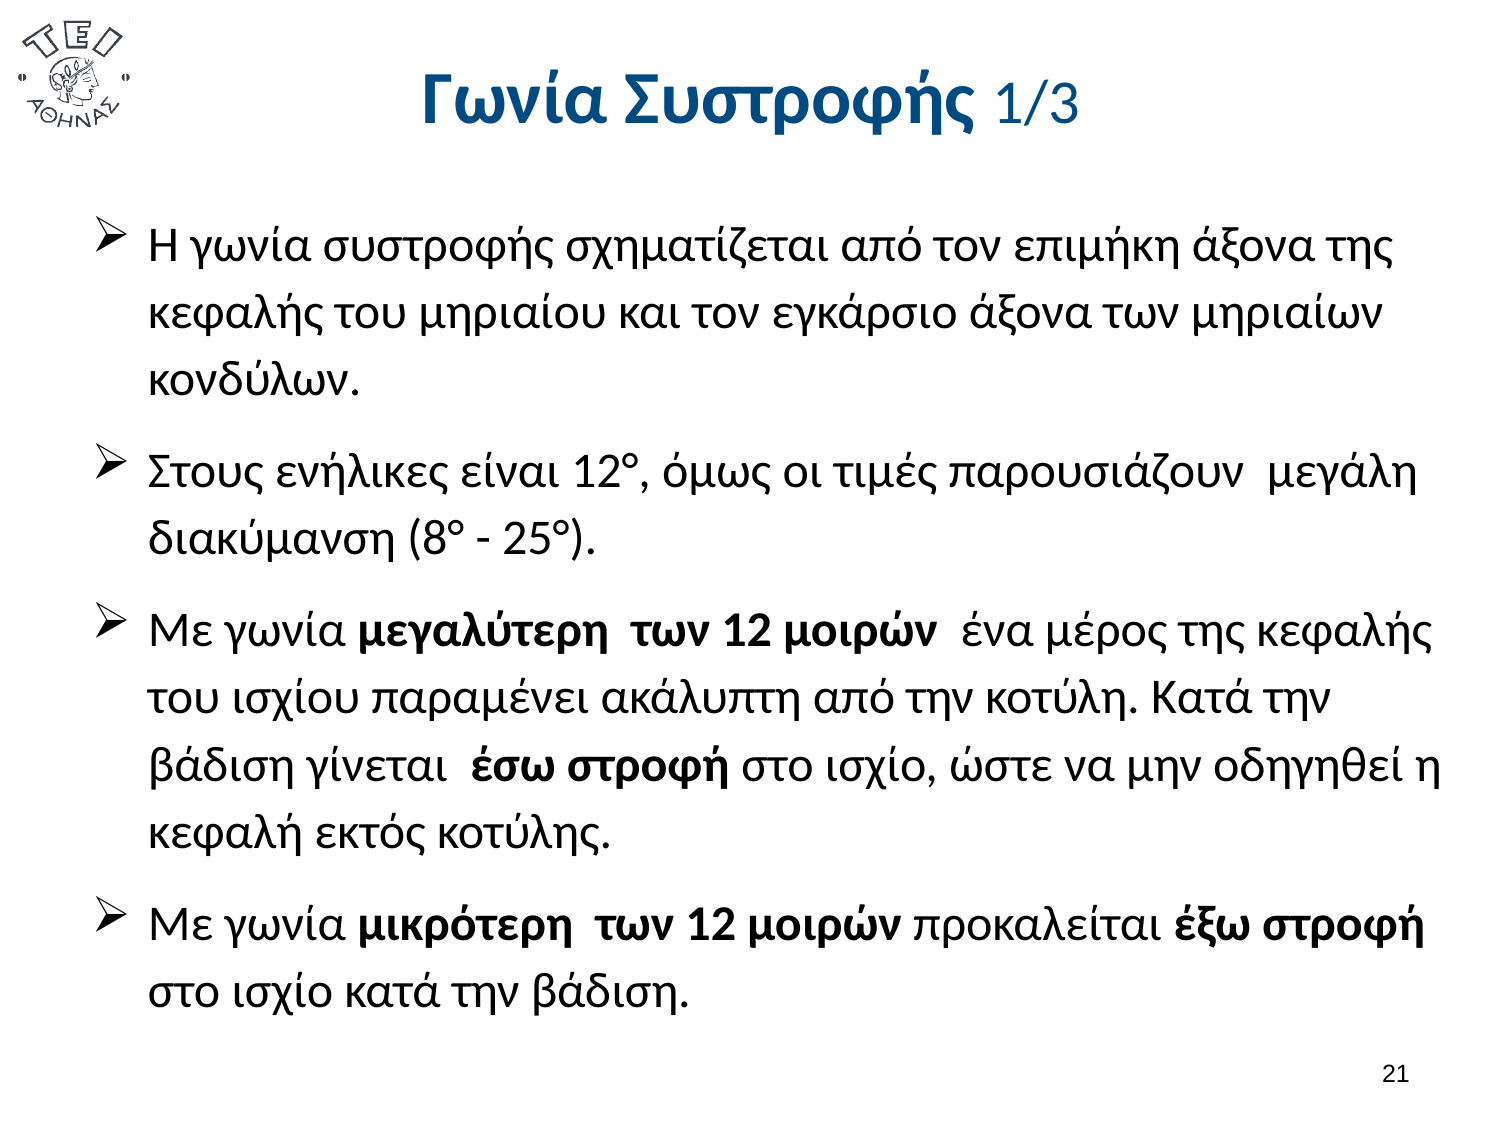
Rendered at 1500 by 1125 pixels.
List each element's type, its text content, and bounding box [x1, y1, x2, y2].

title Γωνία Συστροφής 1/3 [76, 19, 1427, 169]
list Η γωνία συστροφής σχηματίζεται από τον επιμήκη άξονα της κεφαλής του μηριαίου και τον εγκάρσιο άξονα των μηριαίων κονδύλων. Στους ενήλικες είναι 12°, όμως οι τιμές παρουσιάζουν μεγάλη διακύμανση (8° - 25°). Με γωνία μεγαλύτερη των 12 μοιρών ένα μέρος της κεφαλής του ισχίου παραμένει ακάλυπτη από την κοτύλη. Κατά την βάδιση γίνεται έσω στροφή στο ισχίο, ώστε να μην οδηγηθεί η κεφαλή εκτός κοτύλης. Με γωνία μικρότερη των 12 μοιρών προκαλείται έξω στροφή στο ισχίο κατά την βάδιση. [76, 196, 1495, 1125]
picture [17, 19, 76, 133]
slide_number 20 [1074, 1042, 1425, 1103]
